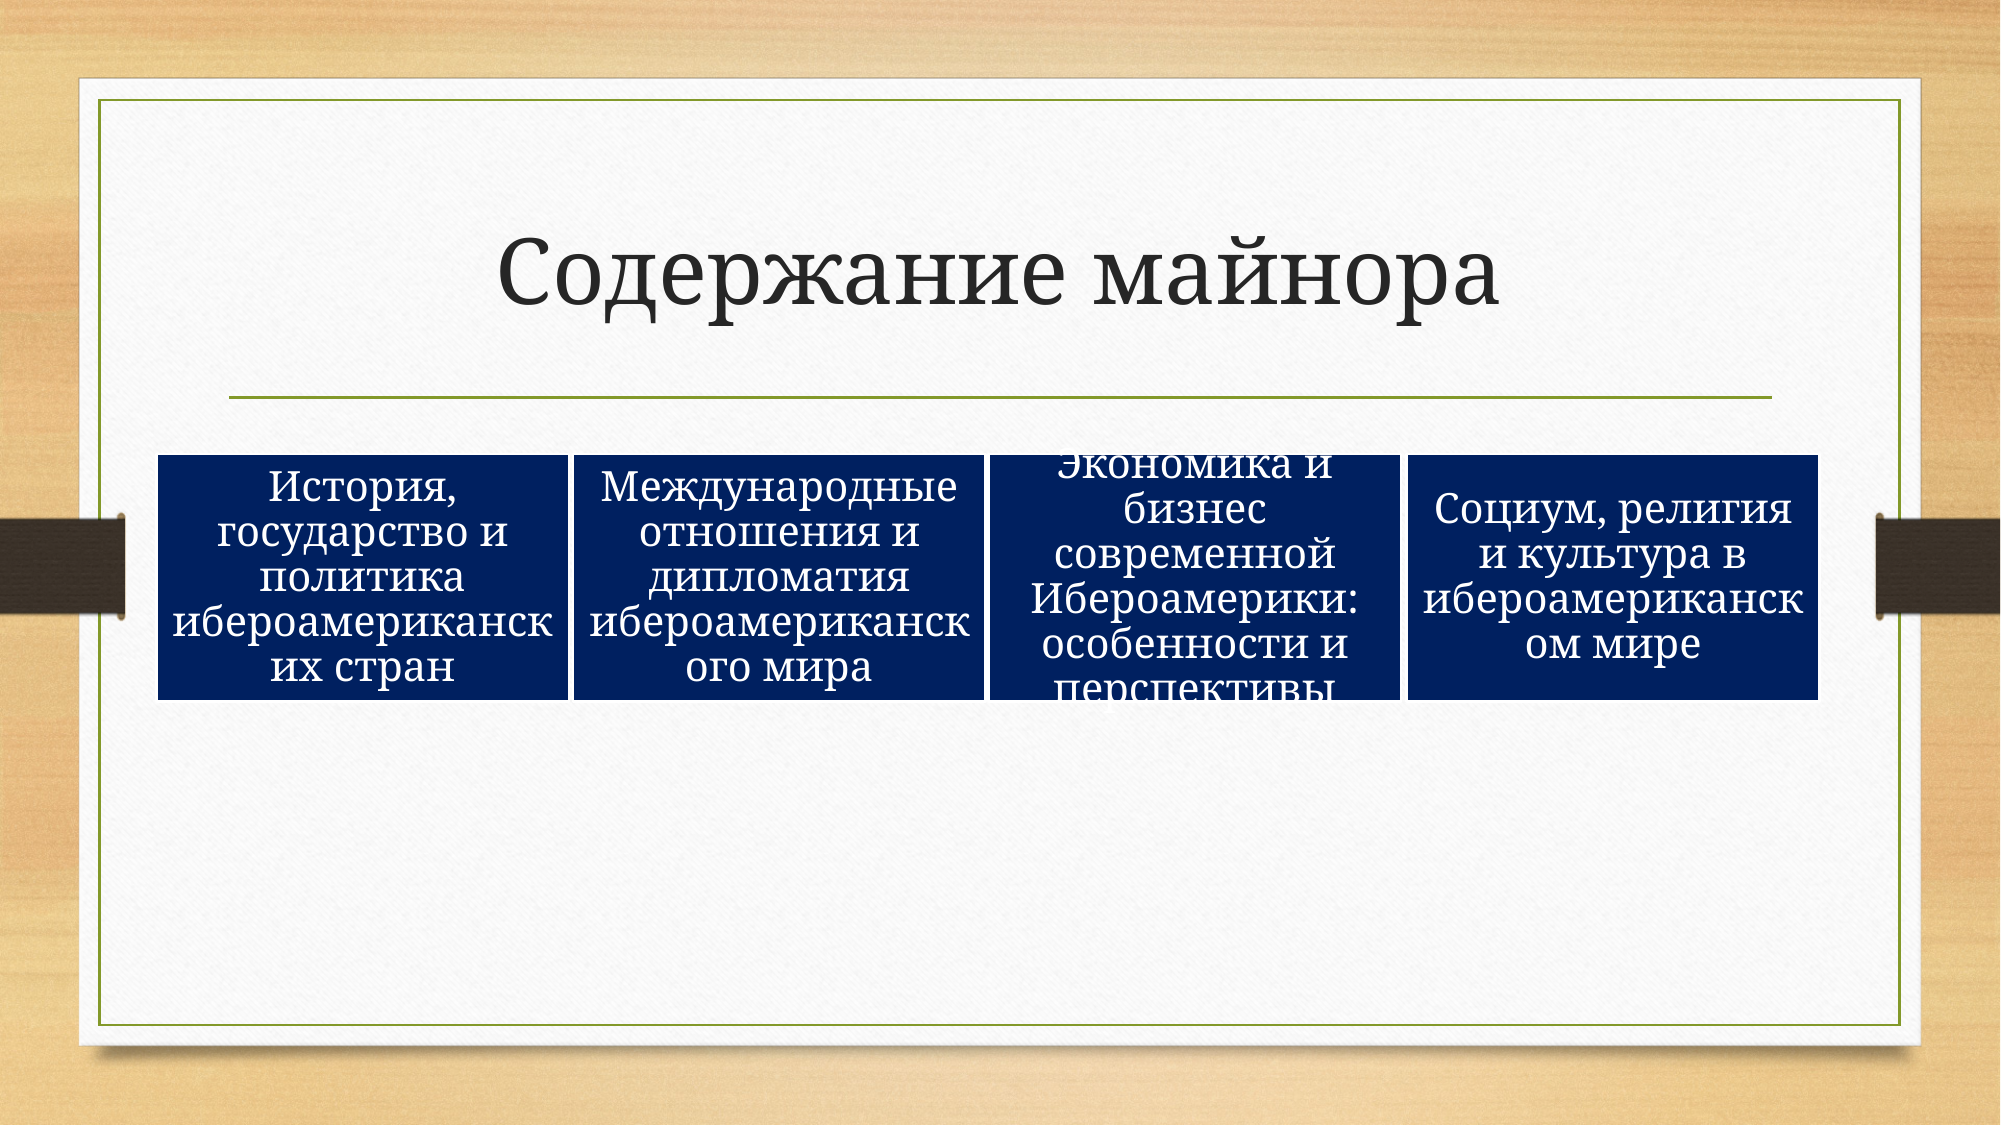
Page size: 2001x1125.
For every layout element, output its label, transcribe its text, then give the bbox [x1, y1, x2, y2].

title Содержание майнора [212, 161, 1788, 375]
picture [0, 0, 2001, 1125]
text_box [82, 453, 1859, 925]
